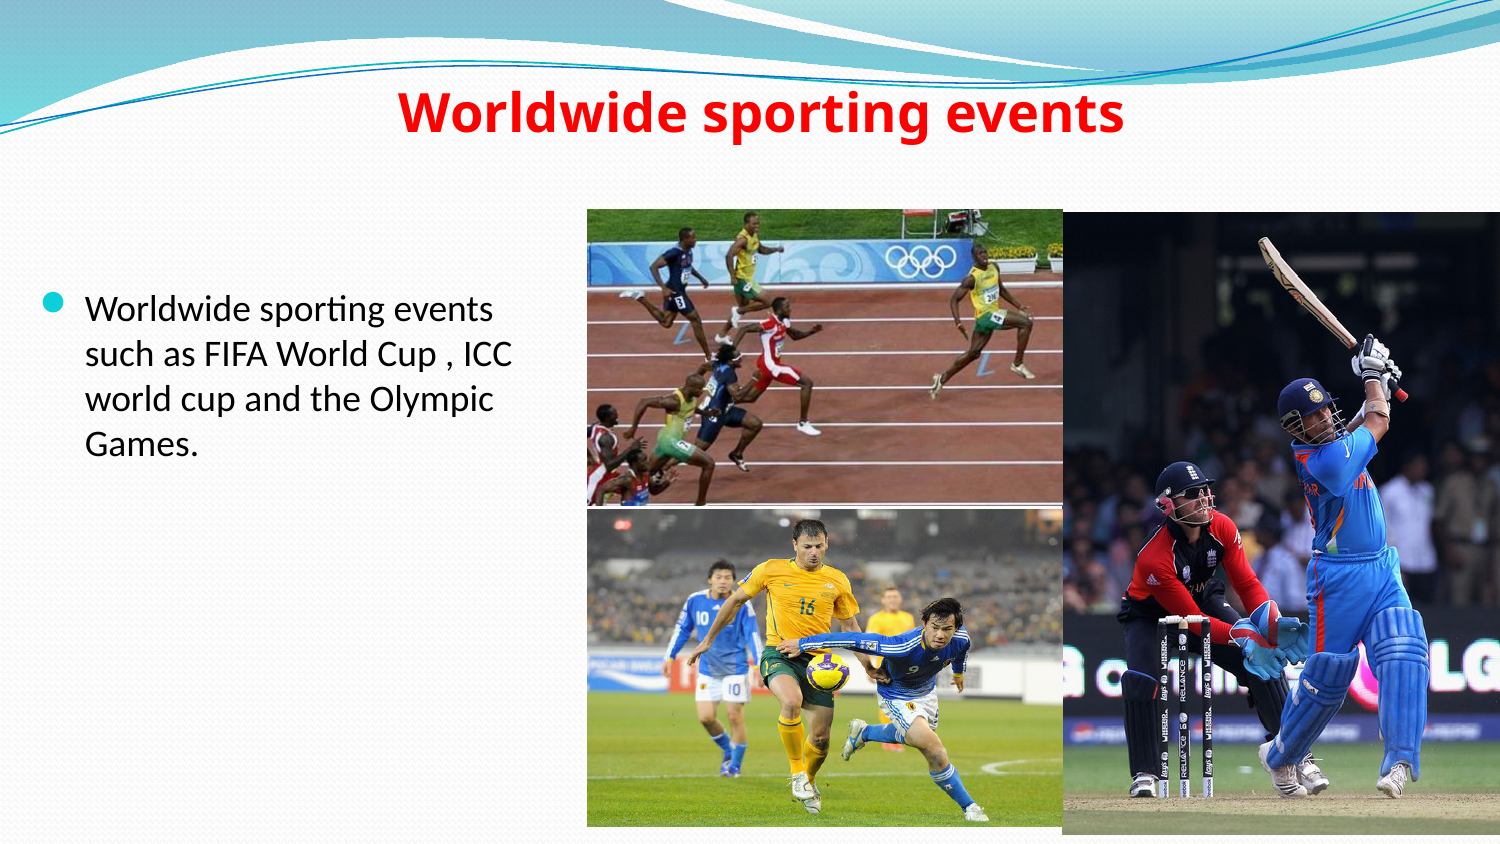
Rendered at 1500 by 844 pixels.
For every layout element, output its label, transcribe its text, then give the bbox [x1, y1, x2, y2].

title Worldwide sporting events [99, 34, 1425, 144]
picture [587, 509, 1063, 828]
list Worldwide sporting events such as FIFA World Cup , ICC world cup and the Olympic Games. [24, 284, 581, 772]
picture [587, 209, 1500, 835]
